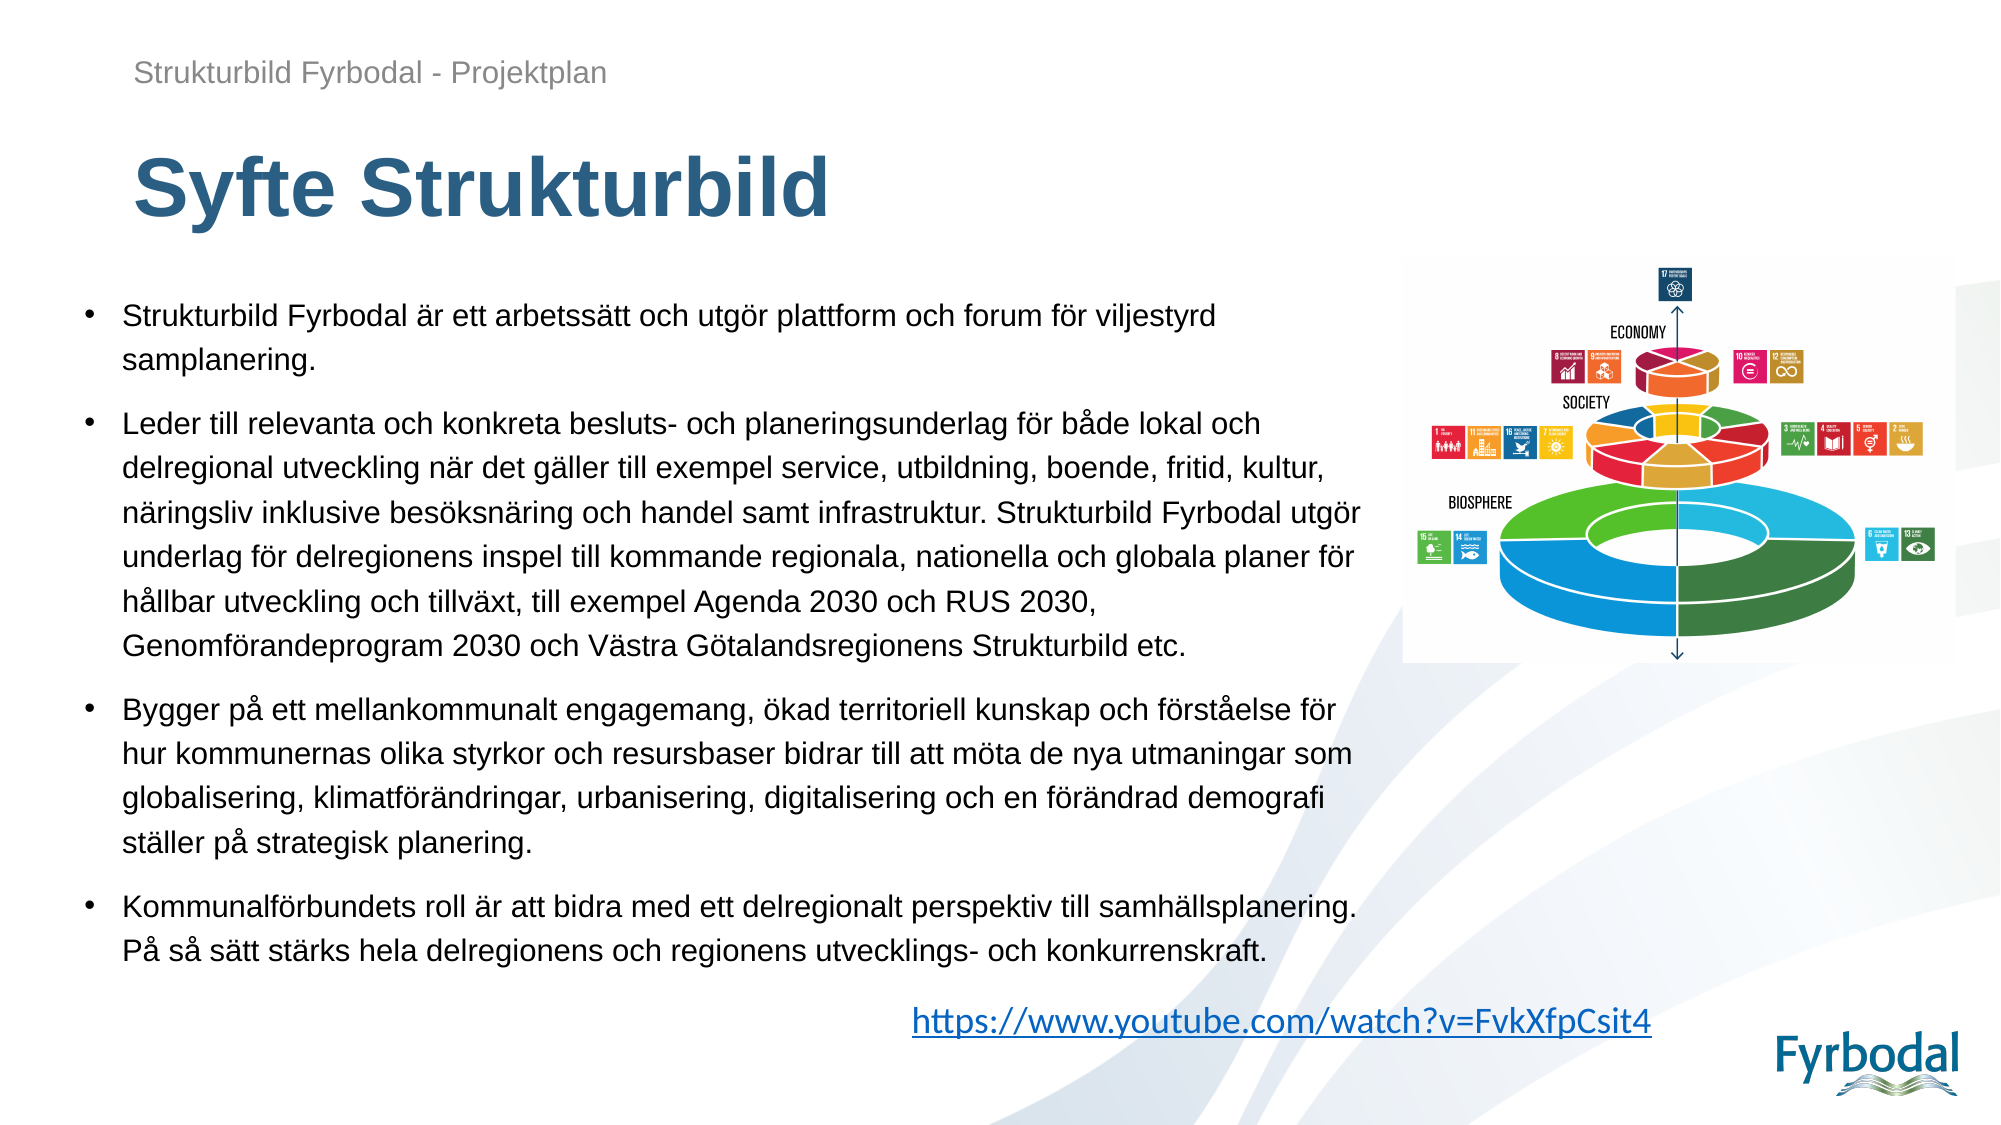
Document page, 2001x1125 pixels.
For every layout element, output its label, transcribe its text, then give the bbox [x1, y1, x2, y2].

picture [0, 0, 2001, 1125]
subtitle Strukturbild Fyrbodal - Projektplan [118, 49, 1200, 93]
list Strukturbild Fyrbodal är ett arbetssätt och utgör plattform och forum för viljestyrd samplanering. Leder till relevanta och konkreta besluts- och planeringsunderlag för både lokal och delregional utveckling när det gäller till exempel service, utbildning, boende, fritid, kultur, näringsliv inklusive besöksnäring och handel samt infrastruktur. Strukturbild Fyrbodal utgör underlag för delregionens inspel till kommande regionala, nationella och globala planer för hållbar utveckling och tillväxt, till exempel Agenda 2030 och RUS 2030, Genomförandeprogram 2030 och Västra Götalandsregionens Strukturbild etc. Bygger på ett mellankommunalt engagemang, ökad territoriell kunskap och förståelse för hur kommunernas olika styrkor och resursbaser bidrar till att möta de nya utmaningar som globalisering, klimatförändringar, urbanisering, digitalisering och en förändrad demografi ställer på strategisk planering. Kommunalförbundets roll är att bidra med ett delregionalt perspektiv till samhällsplanering. På så sätt stärks hela delregionens och regionens utvecklings- och konkurrenskraft. [69, 280, 1394, 989]
title Syfte Strukturbild [118, 136, 1200, 280]
text_box https://www.youtube.com/watch?v=FvkXfpCsit4 [896, 988, 1667, 1048]
